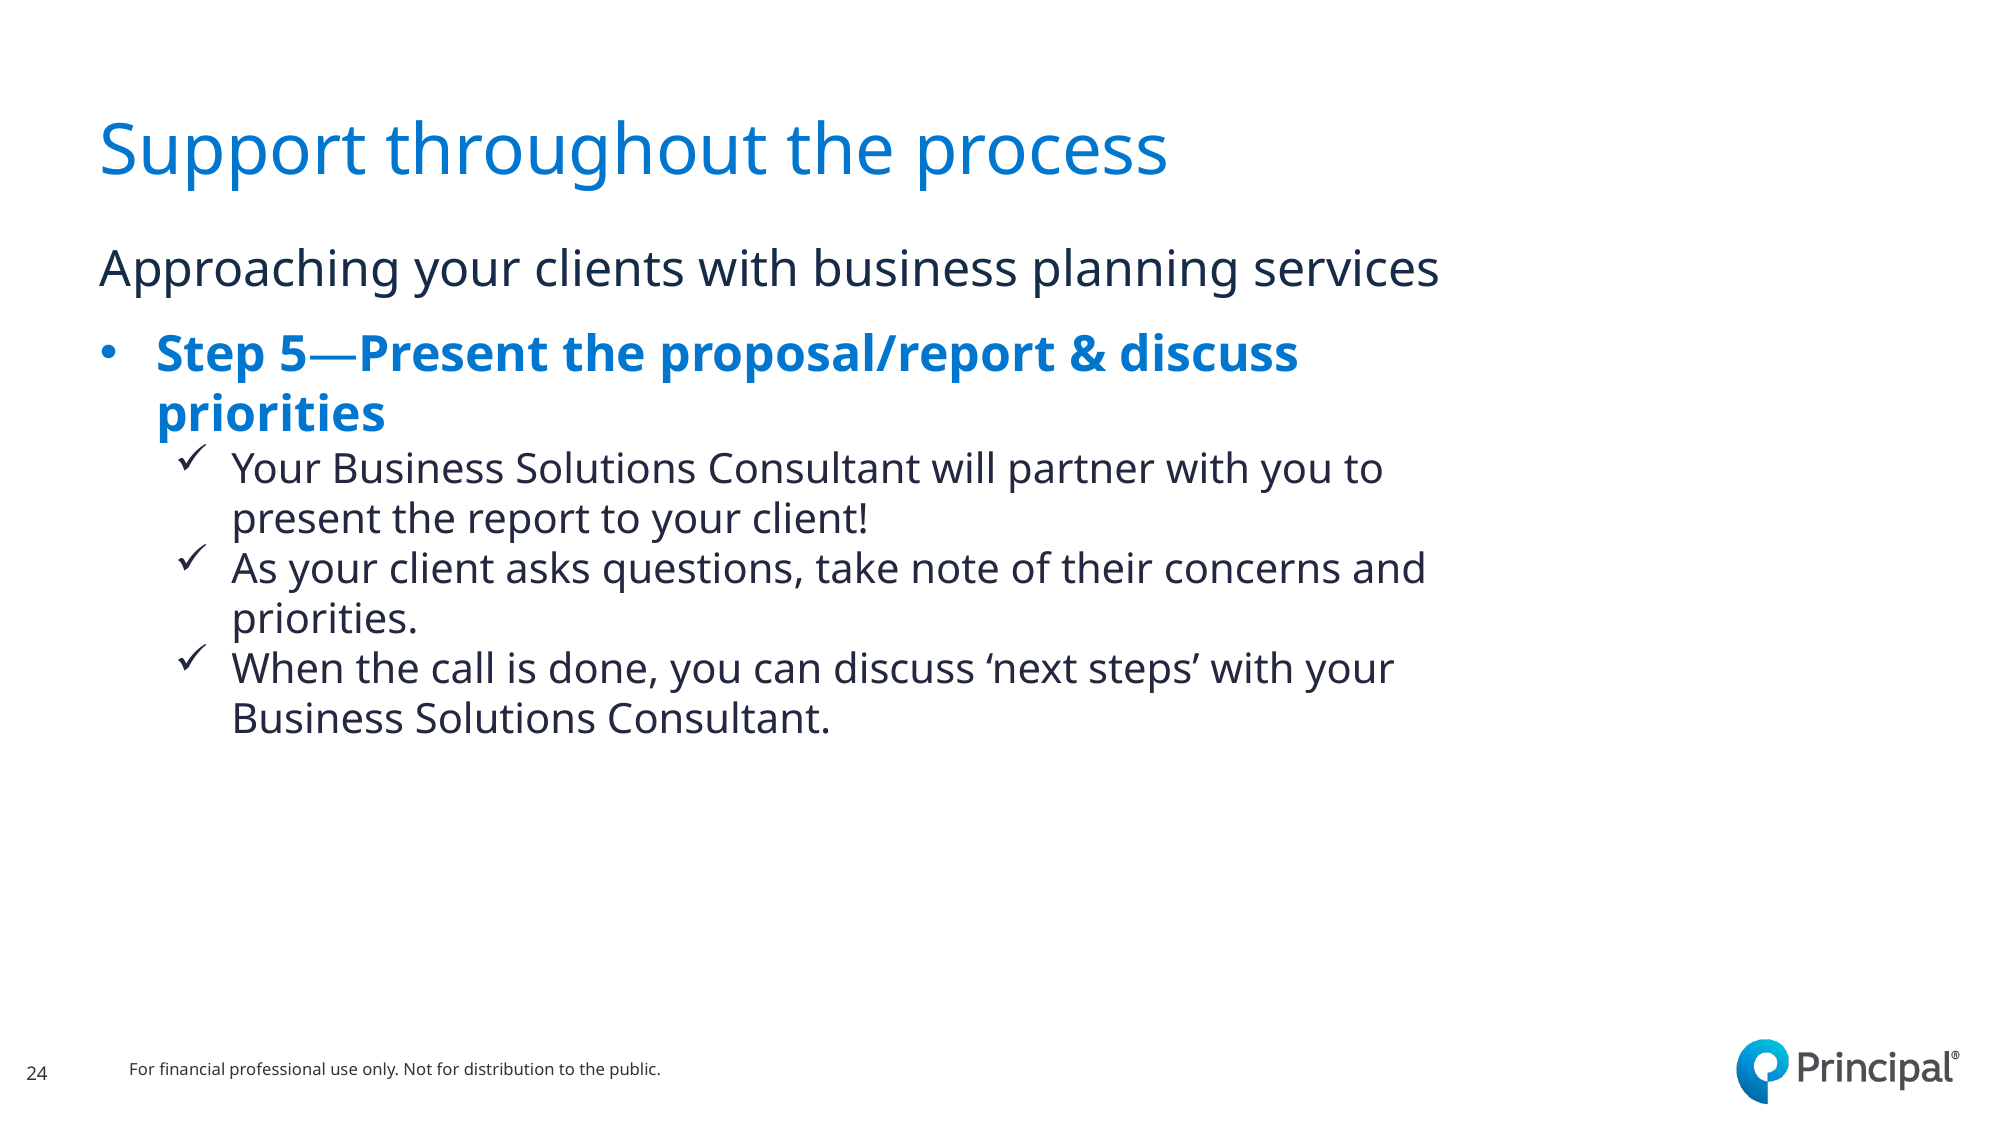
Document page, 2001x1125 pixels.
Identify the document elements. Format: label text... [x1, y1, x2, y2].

picture [1734, 1037, 1961, 1106]
slide_number 24 [26, 1024, 95, 1087]
title Support throughout the process [99, 87, 1900, 205]
text_box Approaching your clients with business planning services Step 5—Present the proposal/report & discuss priorities Your Business Solutions Consultant will partner with you to present the report to your client! As your client asks questions, take note of their concerns and priorities. When the call is done, you can discuss ‘next steps’ with your Business Solutions Consultant. [99, 236, 1472, 787]
text_box For financial professional use only. Not for distribution to the public. [114, 1051, 1115, 1087]
